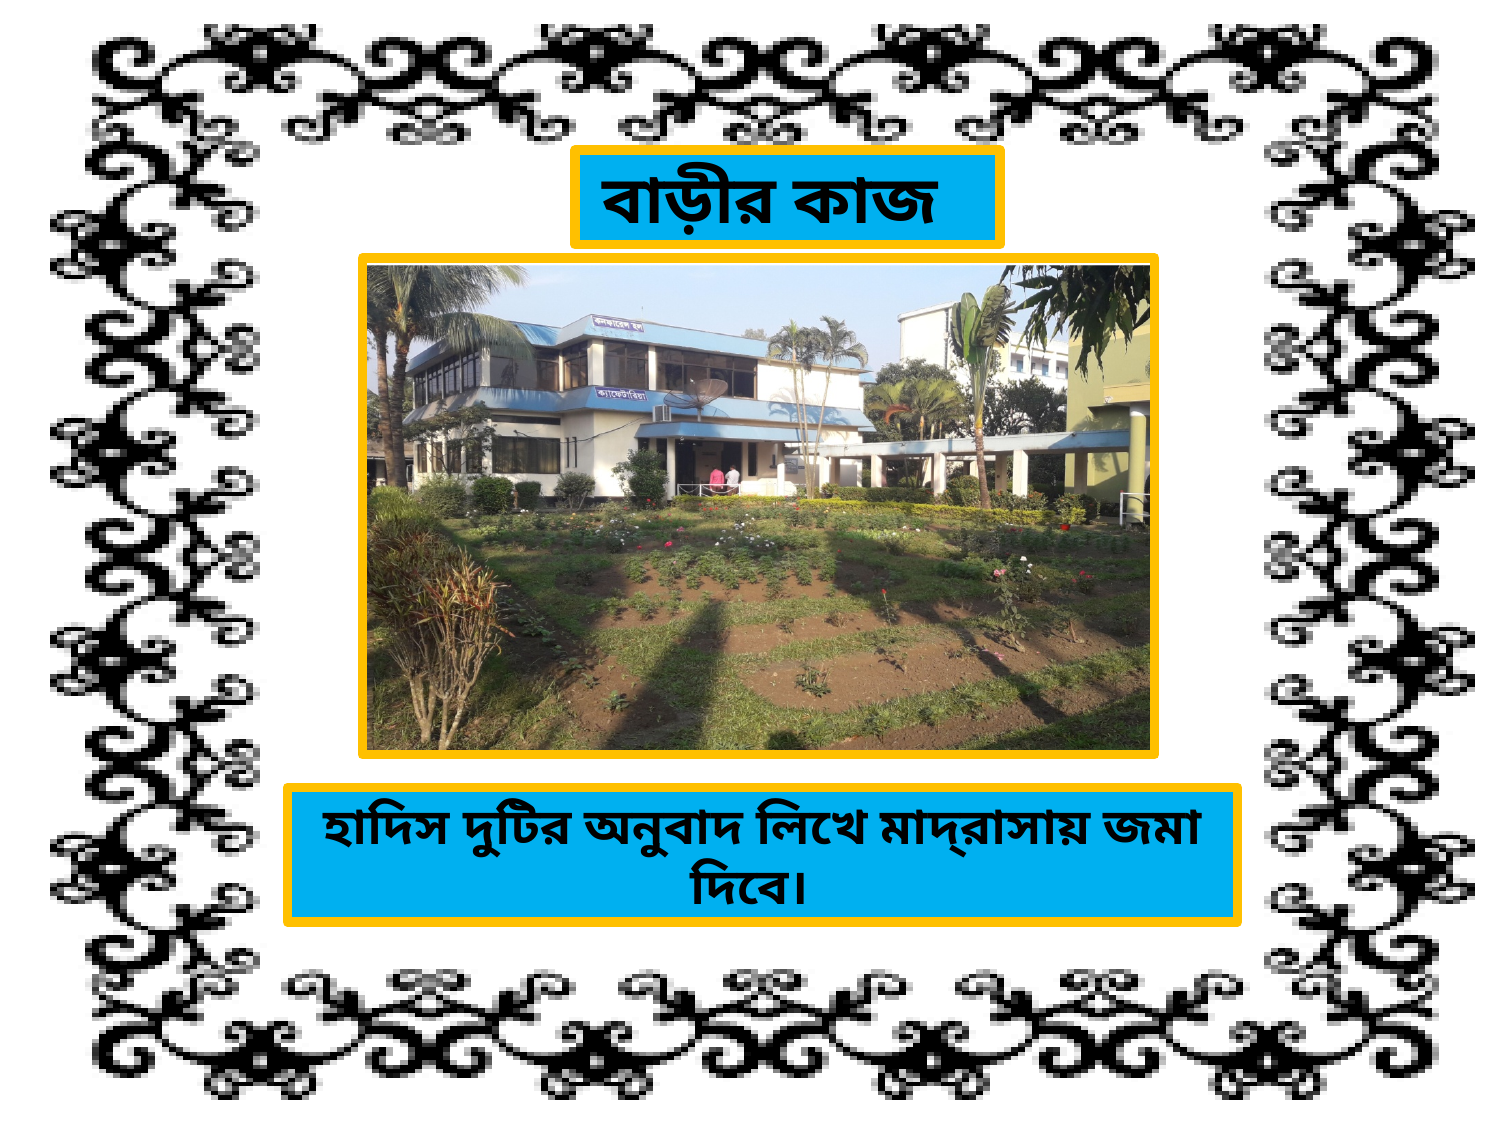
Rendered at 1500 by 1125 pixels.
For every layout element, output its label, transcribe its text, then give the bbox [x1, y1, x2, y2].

picture [50, 24, 1475, 1100]
text_box বাড়ীর কাজ [575, 149, 1000, 245]
text_box হাদিস দুটির অনুবাদ লিখে মাদ্‌রাসায় জমা দিবে। [287, 787, 1238, 923]
